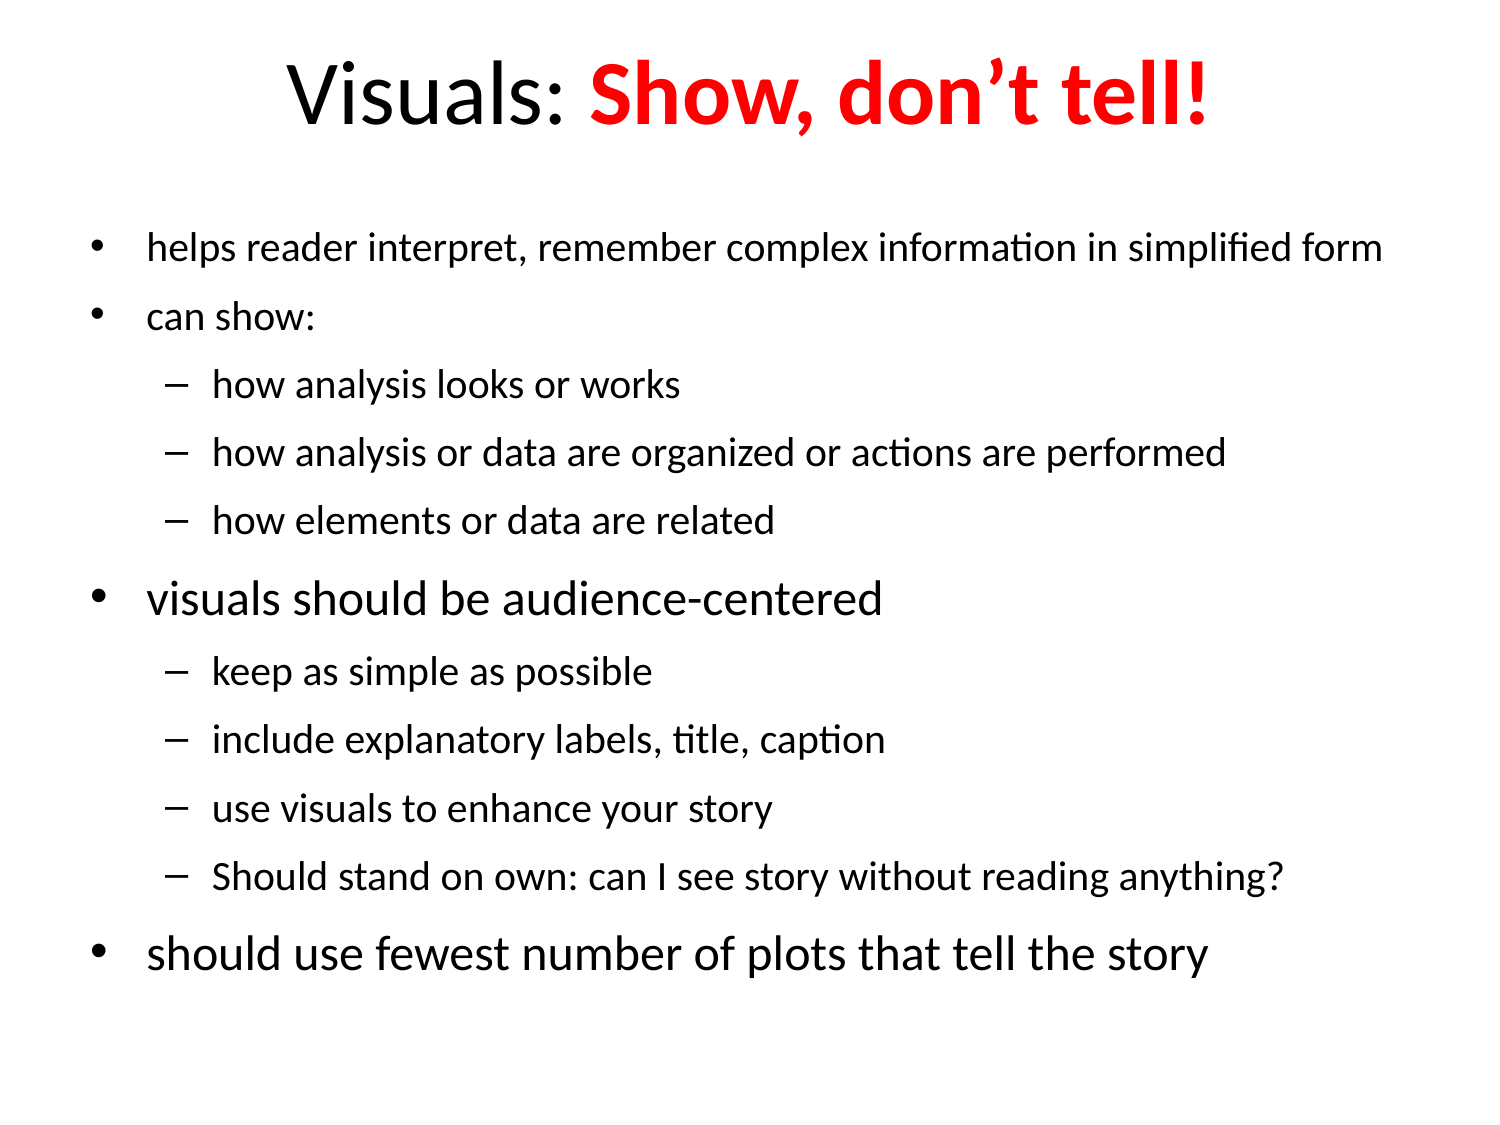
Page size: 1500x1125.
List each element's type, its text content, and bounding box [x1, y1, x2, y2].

list helps reader interpret, remember complex information in simplified form can show: how analysis looks or works how analysis or data are organized or actions are performed how elements or data are related visuals should be audience-centered keep as simple as possible include explanatory labels, title, caption use visuals to enhance your story Should stand on own: can I see story without reading anything? should use fewest number of plots that tell the story [75, 202, 1425, 1024]
title Visuals: Show, don’t tell! [75, 42, 1425, 161]
